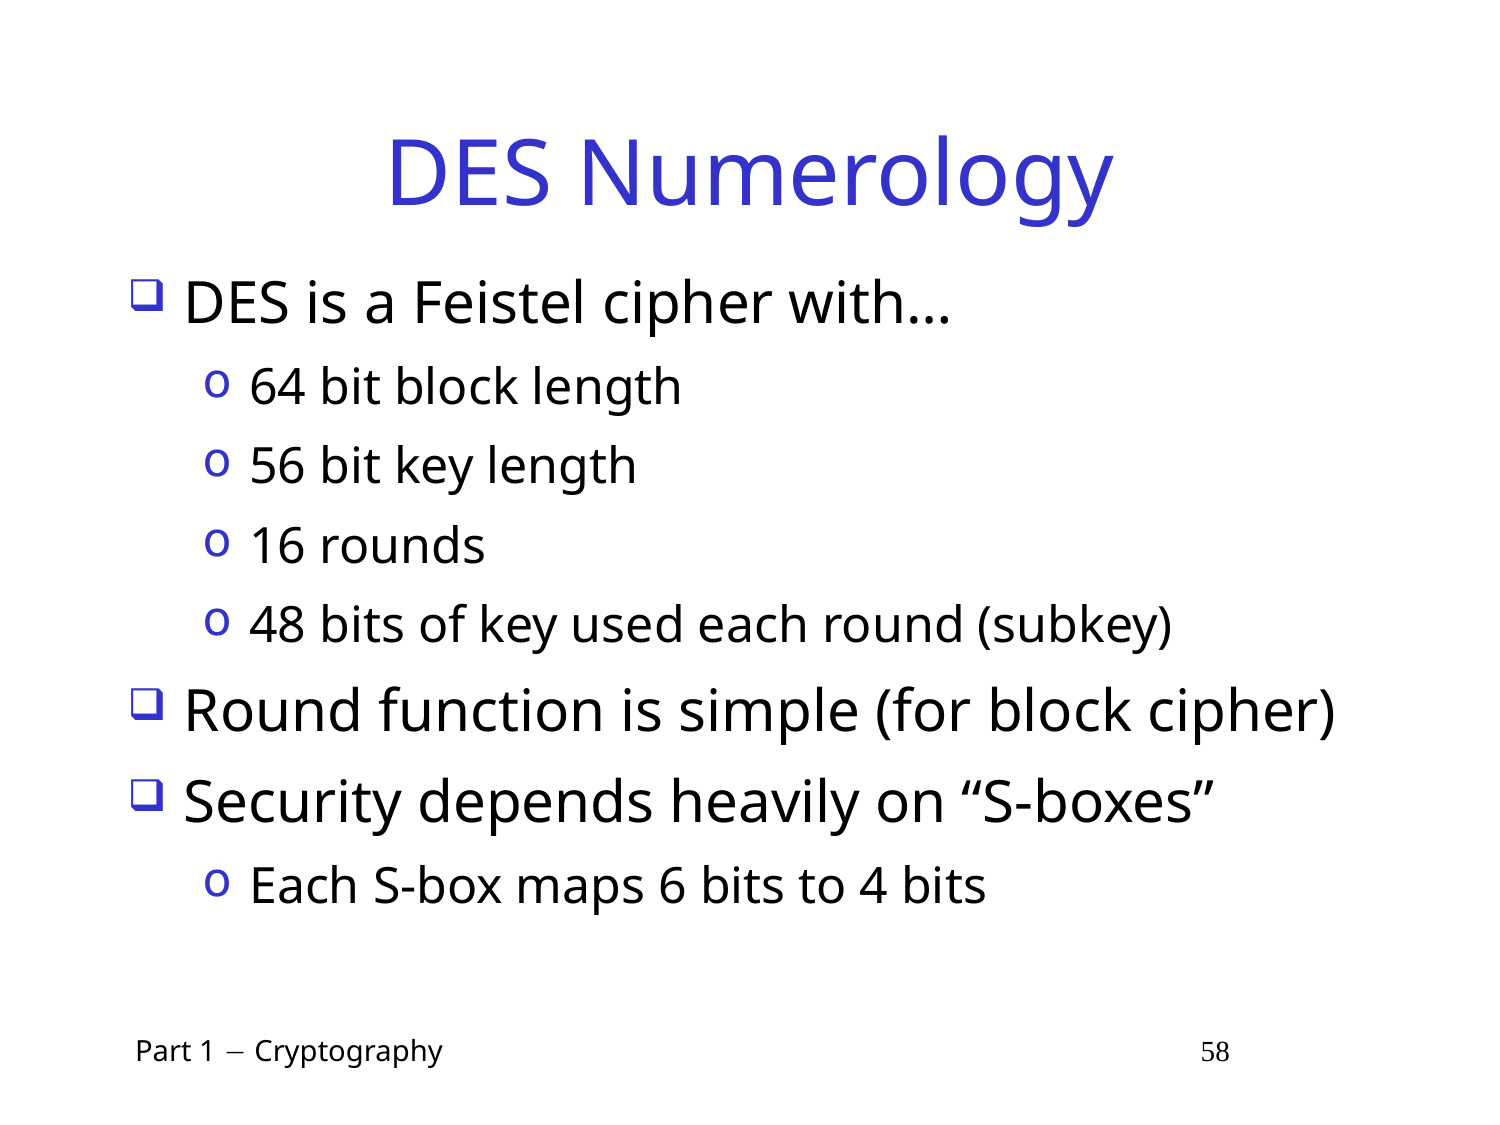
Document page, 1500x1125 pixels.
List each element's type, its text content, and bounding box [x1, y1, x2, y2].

footer Part 1  Cryptography 58 [112, 1024, 1401, 1101]
list DES is a Feistel cipher with… 64 bit block length 56 bit key length 16 rounds 48 bits of key used each round (subkey) Round function is simple (for block cipher) Security depends heavily on “S-boxes” Each S-box maps 6 bits to 4 bits [112, 262, 1388, 951]
title DES Numerology [112, 74, 1388, 262]
